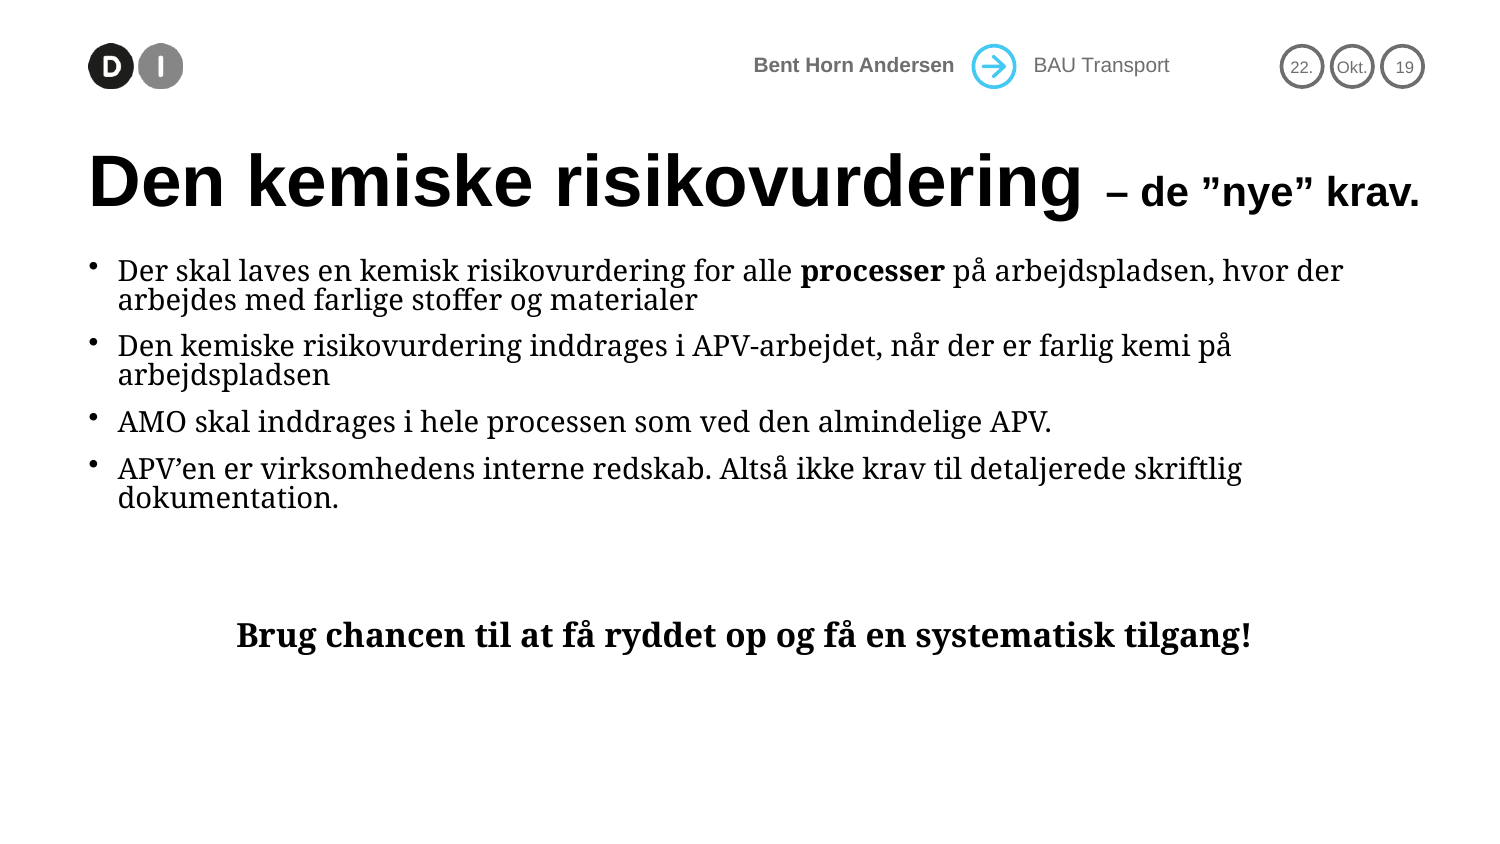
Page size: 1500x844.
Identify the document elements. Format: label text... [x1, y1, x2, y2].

title Den kemiske risikovurdering – de ”nye” krav. [88, 111, 1448, 222]
picture [88, 43, 183, 89]
list Der skal laves en kemisk risikovurdering for alle processer på arbejdspladsen, hvor der arbejdes med farlige stoffer og materialer Den kemiske risikovurdering inddrages i APV-arbejdet, når der er farlig kemi på arbejdspladsen AMO skal inddrages i hele processen som ved den almindelige APV. APV’en er virksomhedens interne redskab. Altså ikke krav til detaljerede skriftlig dokumentation. Brug chancen til at få ryddet op og få en systematisk tilgang! [88, 257, 1412, 812]
